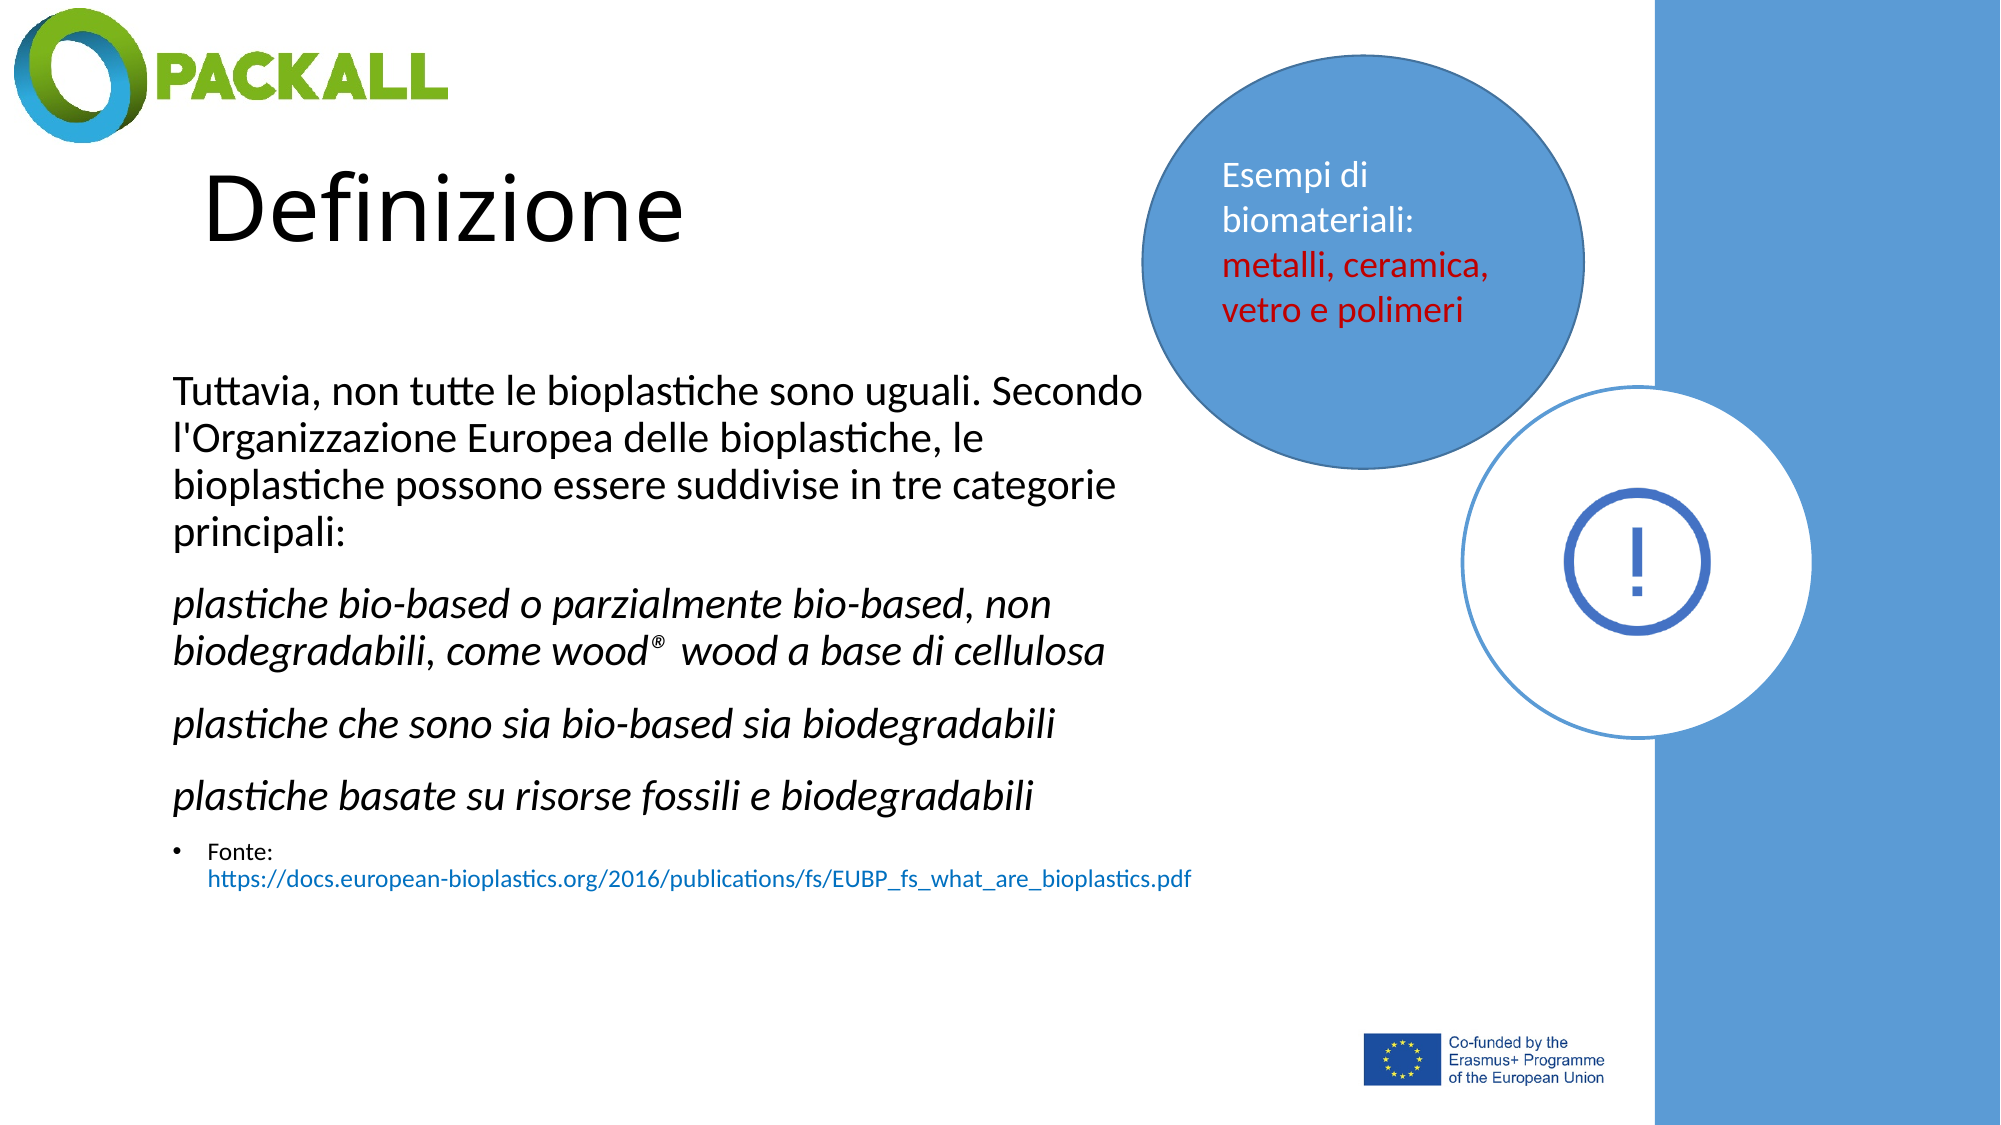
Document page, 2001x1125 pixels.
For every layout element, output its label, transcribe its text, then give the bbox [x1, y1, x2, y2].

list Tuttavia, non tutte le bioplastiche sono uguali. Secondo l'Organizzazione Europea delle bioplastiche, le bioplastiche possono essere suddivise in tre categorie principali: plastiche bio-based o parzialmente bio-based, non biodegradabili, come wood® wood a base di cellulosa plastiche che sono sia bio-based sia biodegradabili plastiche basate su risorse fossili e biodegradabili Fonte: https://docs.european-bioplastics.org/2016/publications/fs/EUBP_fs_what_are_bioplastics.pdf [157, 347, 1219, 914]
picture [1544, 468, 1732, 657]
picture [14, 7, 448, 145]
text_box Esempi di biomateriali: metalli, ceramica, vetro e polimeri [1141, 54, 1586, 470]
picture [1351, 1021, 1618, 1095]
title Definizione [186, 102, 1220, 321]
text_box [1461, 385, 1815, 740]
text_box [1654, 0, 2000, 1125]
